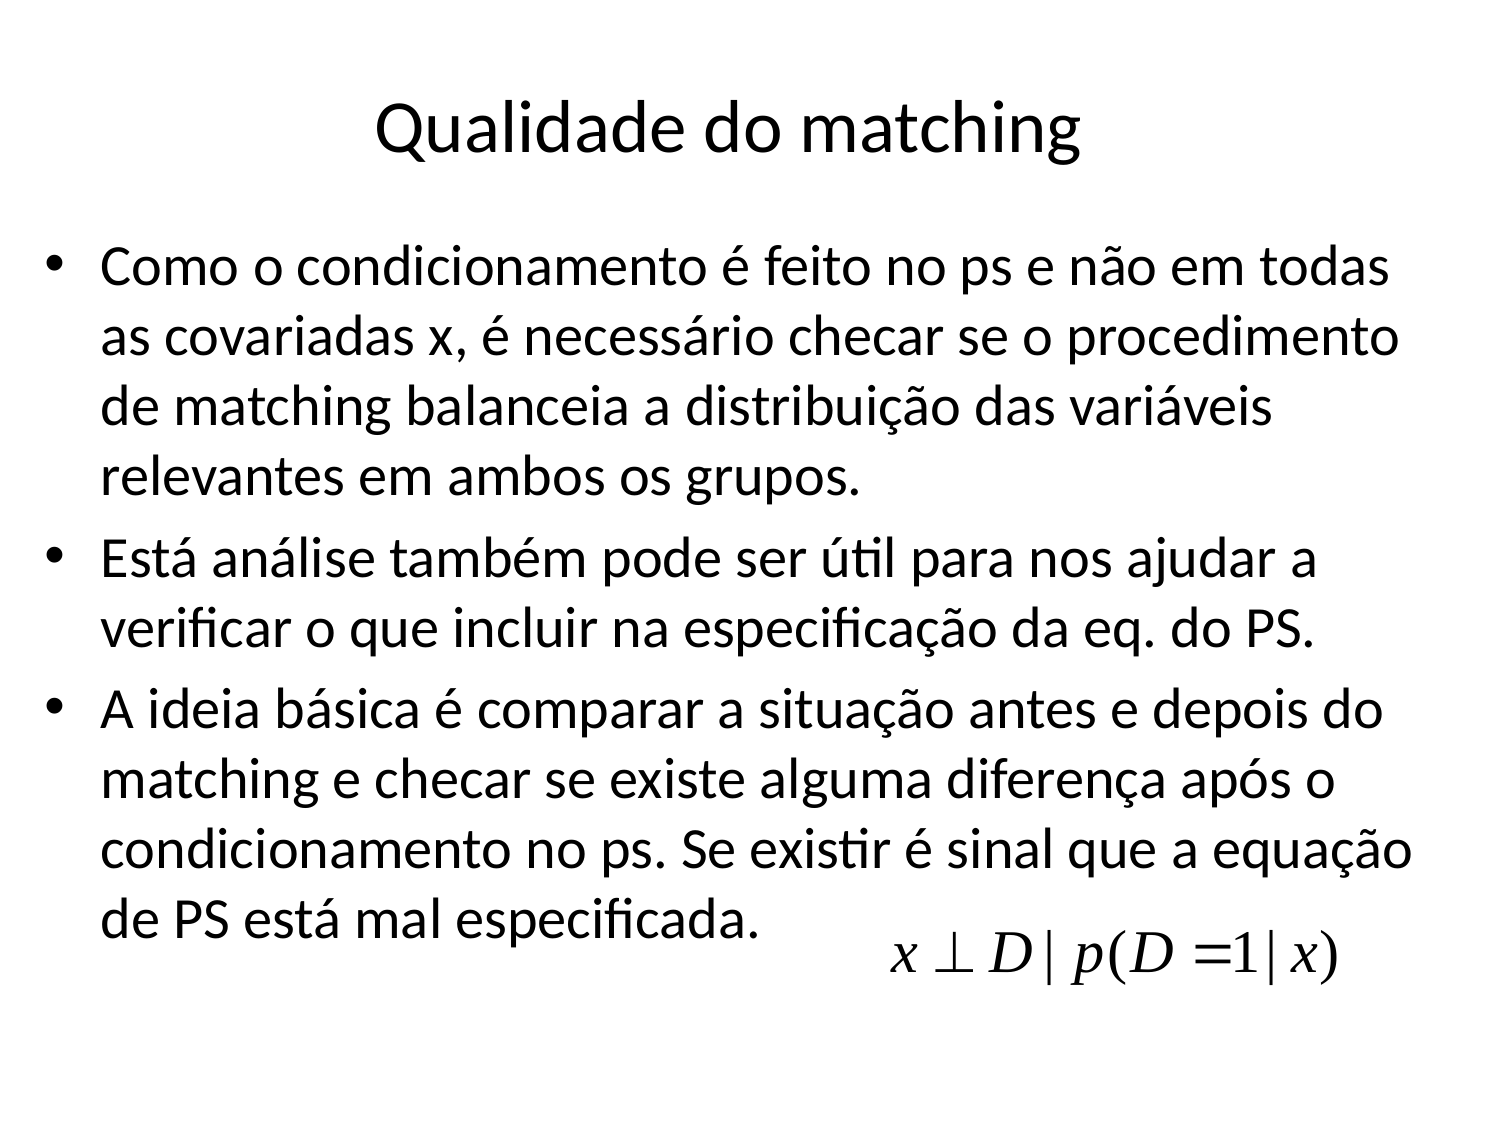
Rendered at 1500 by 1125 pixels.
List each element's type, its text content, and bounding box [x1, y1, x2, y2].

list Como o condicionamento é feito no ps e não em todas as covariadas x, é necessário checar se o procedimento de matching balanceia a distribuição das variáveis relevantes em ambos os grupos. Está análise também pode ser útil para nos ajudar a verificar o que incluir na especificação da eq. do PS. A ideia básica é comparar a situação antes e depois do matching e checar se existe alguma diferença após o condicionamento no ps. Se existir é sinal que a equação de PS está mal especificada. [29, 219, 1455, 965]
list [879, 916, 1349, 998]
title Qualidade do matching [64, 42, 1415, 182]
